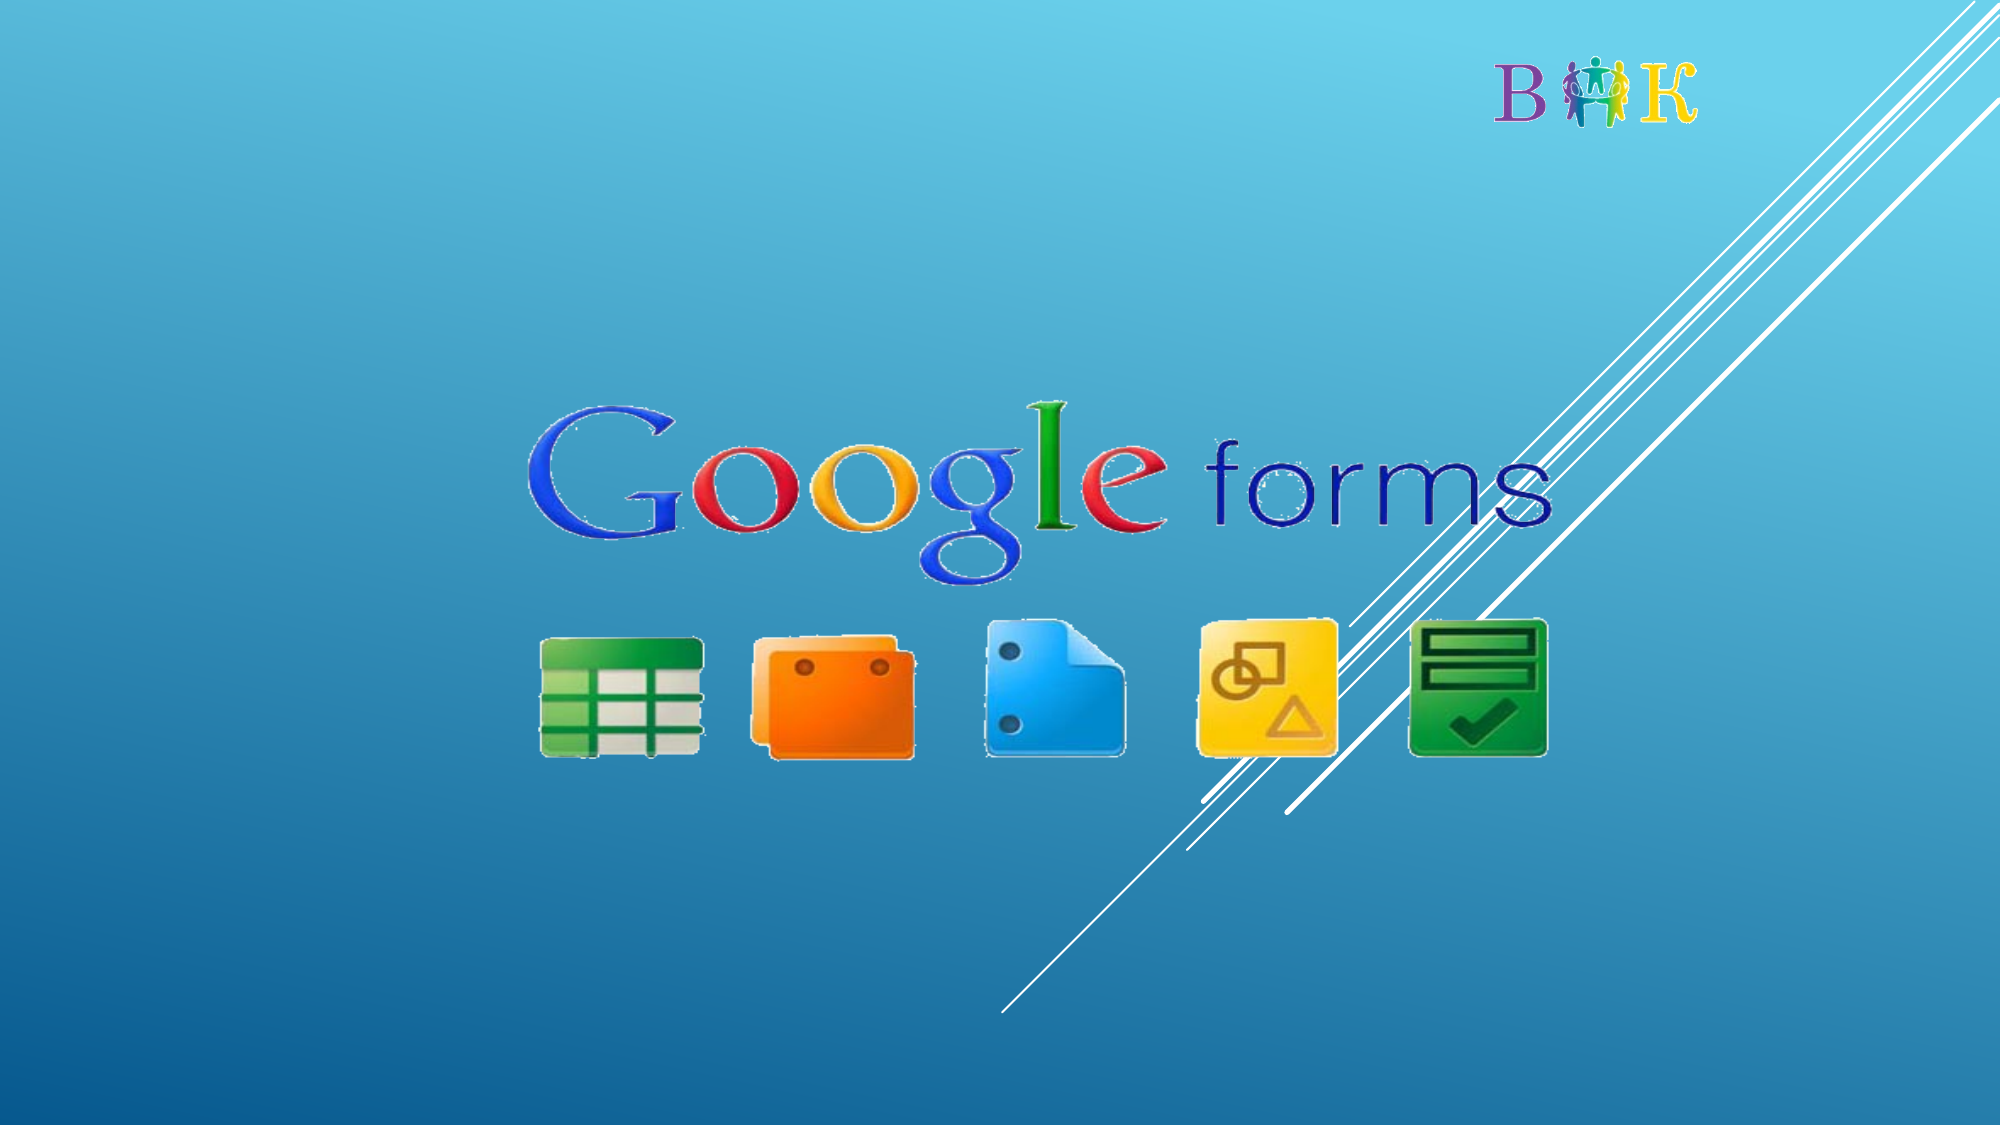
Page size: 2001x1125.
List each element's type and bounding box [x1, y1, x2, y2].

picture [198, 0, 1893, 1125]
